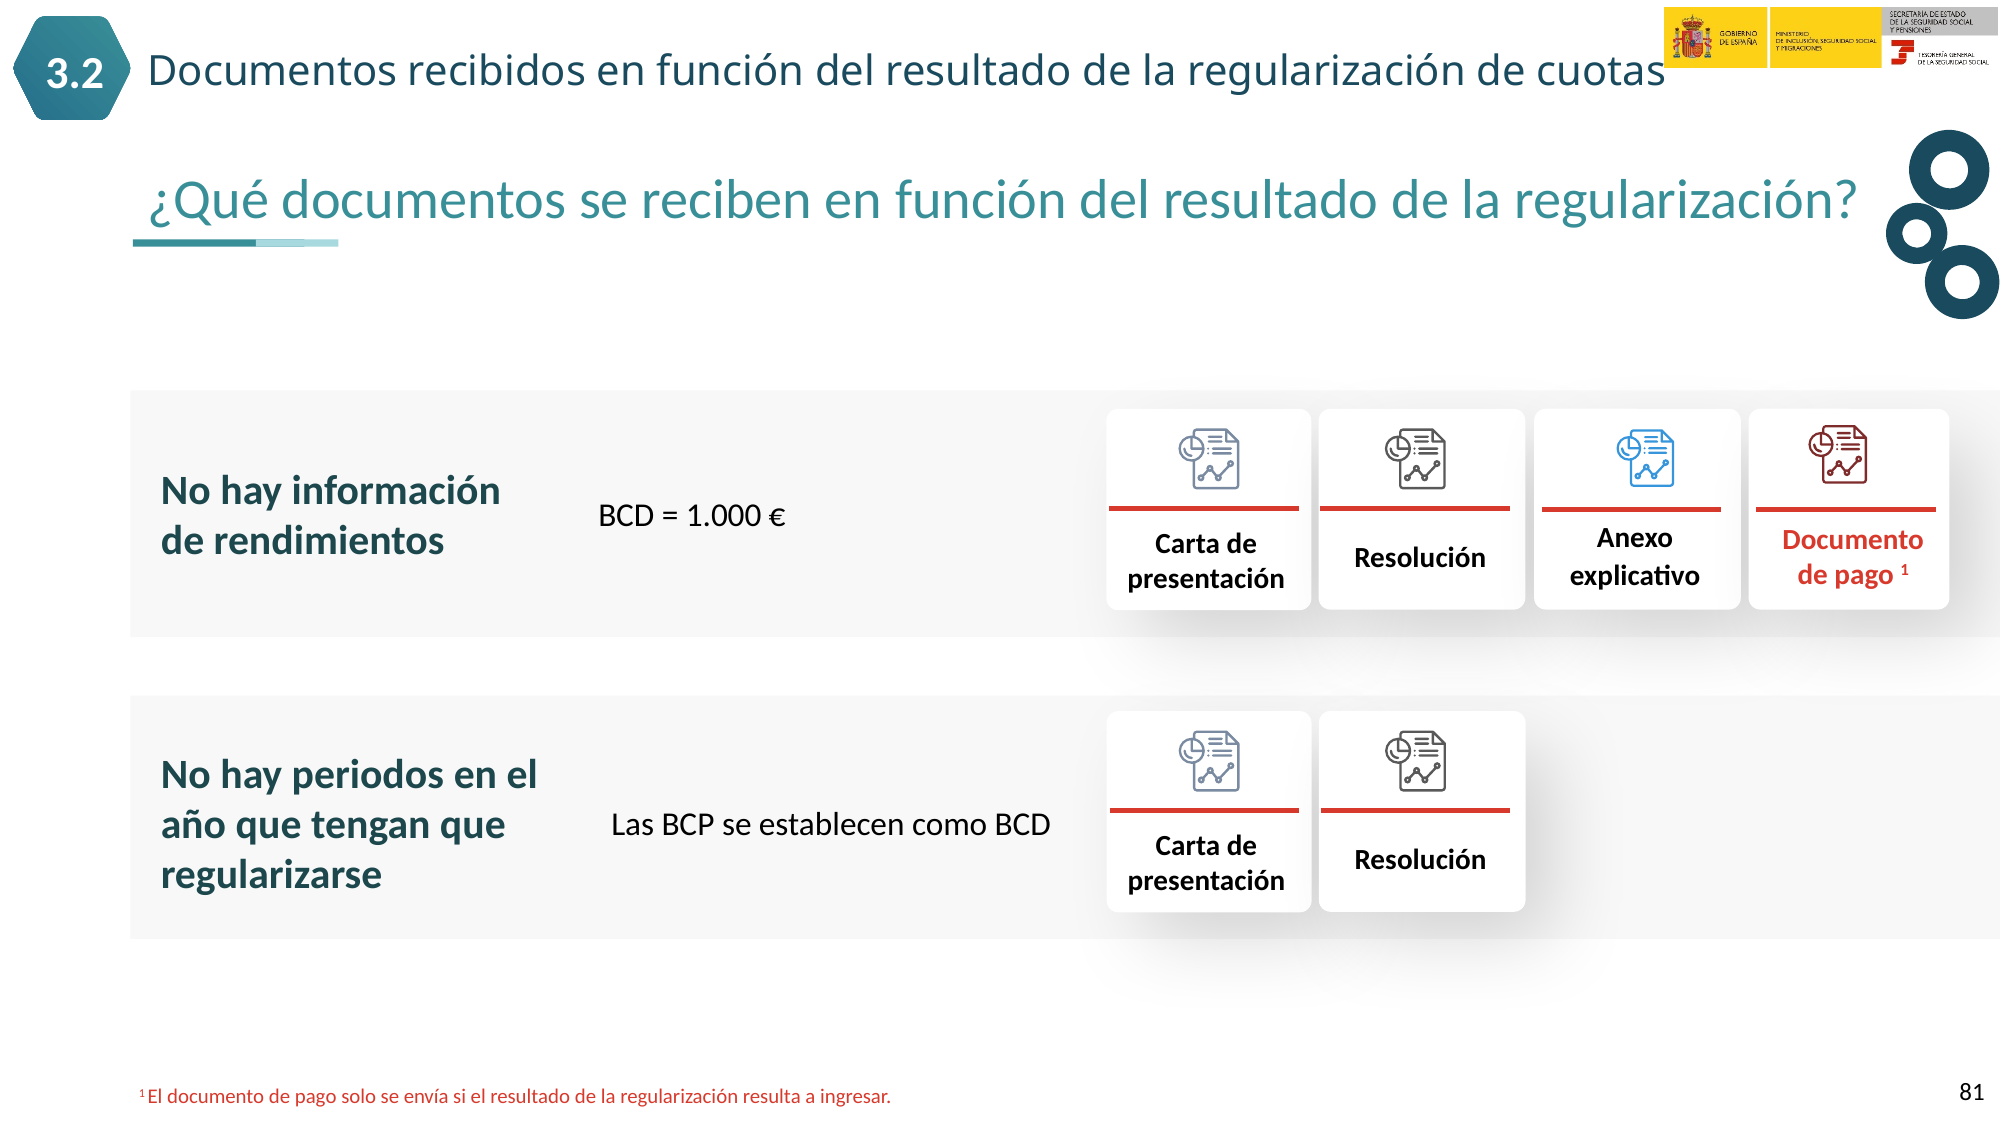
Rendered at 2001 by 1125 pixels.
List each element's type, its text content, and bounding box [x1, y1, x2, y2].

text_box [1911, 129, 1990, 210]
text_box [129, 695, 2000, 940]
text_box [132, 238, 255, 248]
text_box 1 El documento de pago solo se envía si el resultado de la regularización resulta a ingresar. [123, 1075, 1339, 1115]
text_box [1748, 408, 1950, 610]
text_box No hay información de rendimientos [160, 463, 536, 564]
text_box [160, 746, 1057, 899]
text_box [1533, 407, 1742, 611]
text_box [1616, 429, 1675, 487]
text_box Anexo explicativo [1547, 505, 1723, 591]
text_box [1106, 408, 1312, 611]
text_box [1318, 710, 1526, 912]
text_box [1888, 246, 1945, 265]
picture [1664, 7, 1998, 68]
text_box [13, 16, 1870, 120]
text_box [1924, 245, 2000, 320]
text_box 81 [1549, 1060, 2000, 1121]
text_box ¿Qué documentos se reciben en función del resultado de la regularización? [132, 155, 1947, 246]
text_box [1106, 711, 1312, 913]
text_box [1160, 449, 1976, 637]
text_box [255, 238, 339, 248]
text_box [129, 389, 2000, 638]
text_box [1161, 753, 1551, 938]
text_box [1318, 408, 1526, 610]
text_box BCD = 1.000 € [598, 493, 1048, 534]
